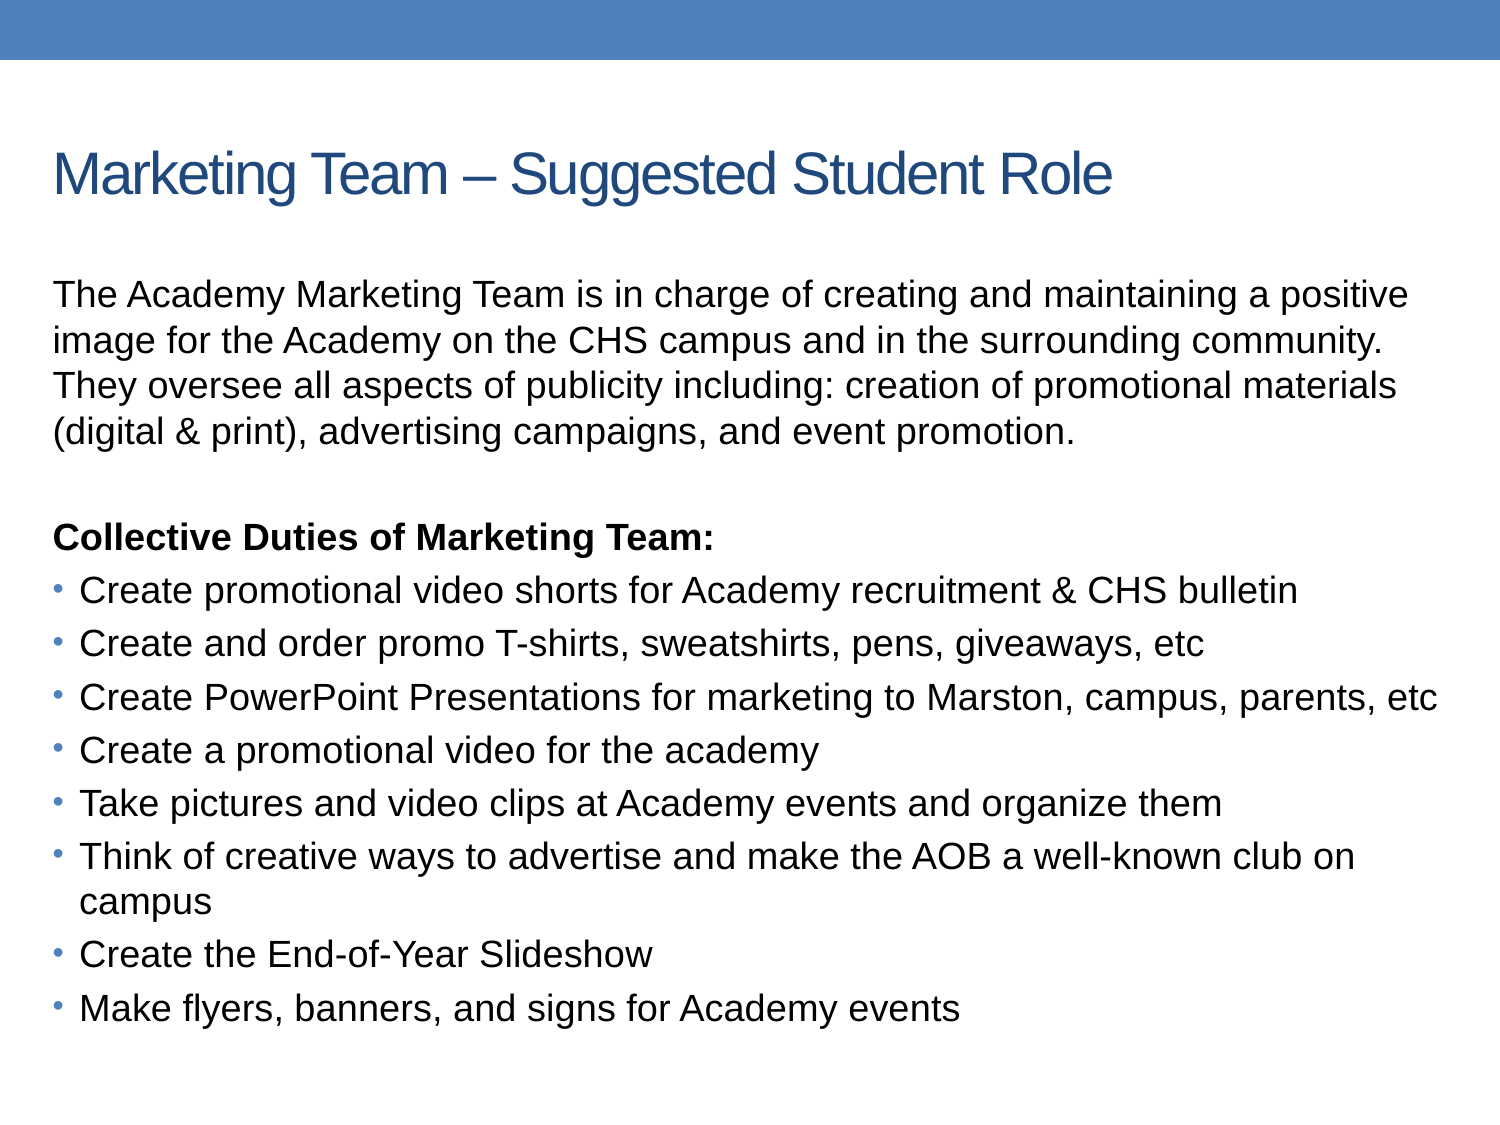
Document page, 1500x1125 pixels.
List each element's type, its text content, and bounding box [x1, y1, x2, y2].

list The Academy Marketing Team is in charge of creating and maintaining a positive image for the Academy on the CHS campus and in the surrounding community. They oversee all aspects of publicity including: creation of promotional materials (digital & print), advertising campaigns, and event promotion. Collective Duties of Marketing Team: Create promotional video shorts for Academy recruitment & CHS bulletin Create and order promo T-shirts, sweatshirts, pens, giveaways, etc Create PowerPoint Presentations for marketing to Marston, campus, parents, etc Create a promotional video for the academy Take pictures and video clips at Academy events and organize them Think of creative ways to advertise and make the AOB a well-known club on campus Create the End-of-Year Slideshow Make flyers, banners, and signs for Academy events [37, 262, 1463, 1063]
title Marketing Team – Suggested Student Role [37, 125, 1488, 288]
